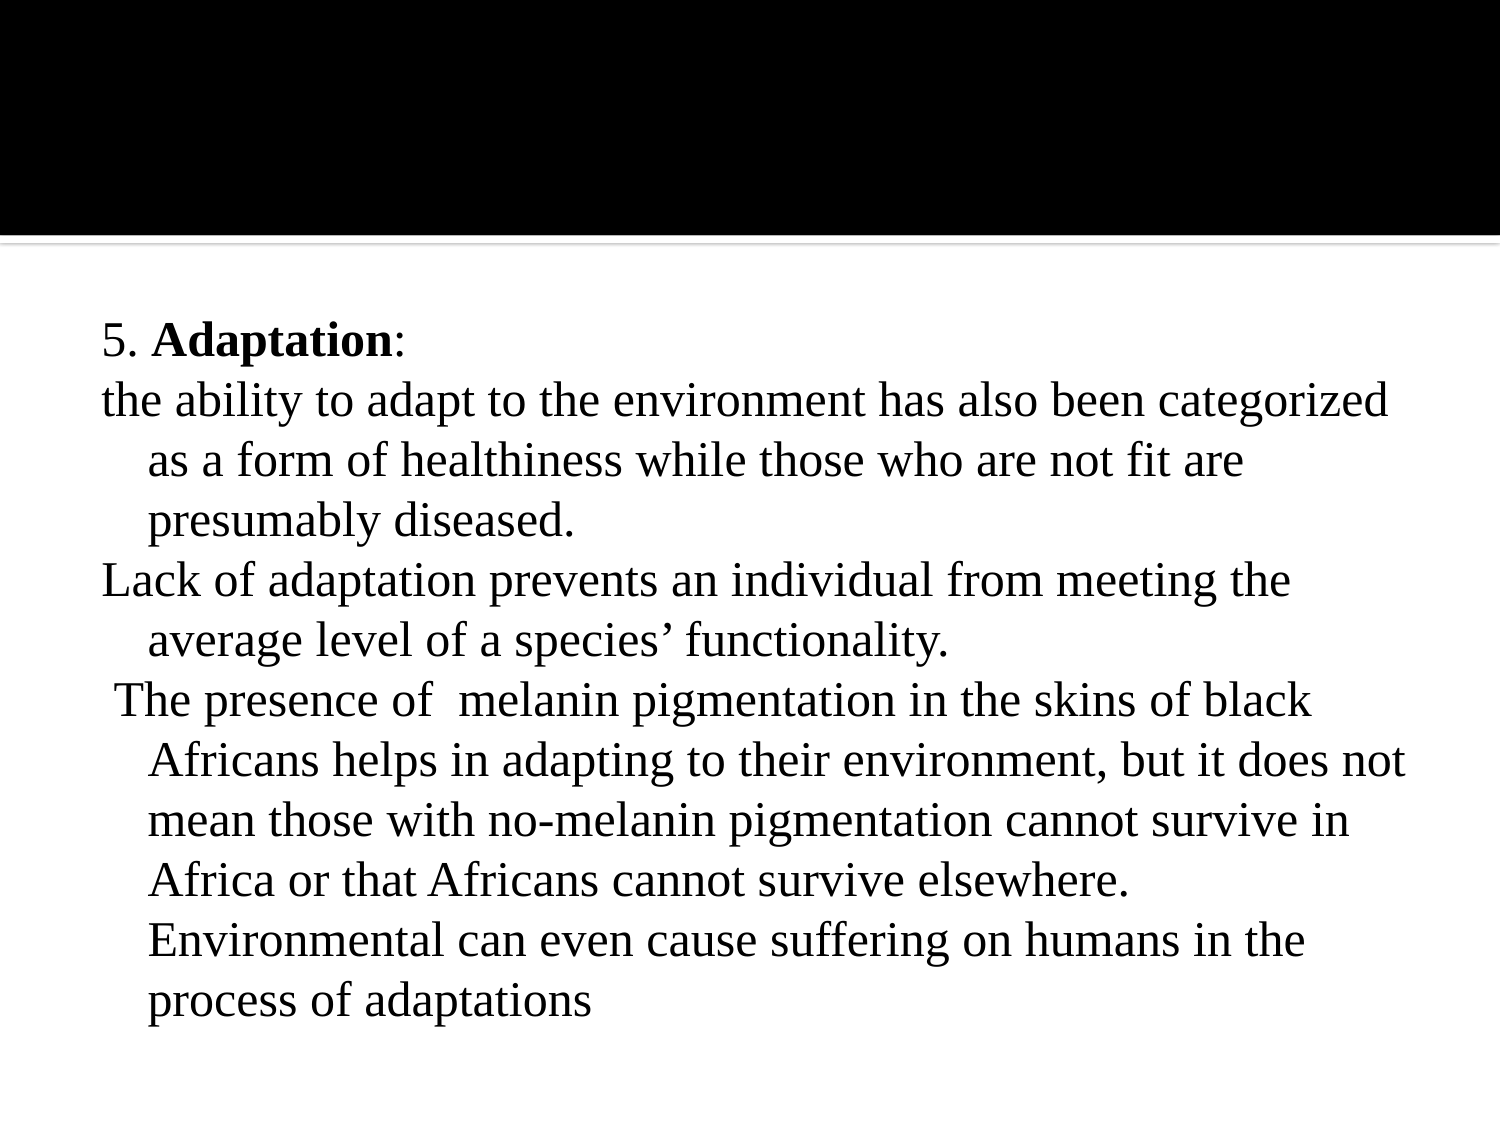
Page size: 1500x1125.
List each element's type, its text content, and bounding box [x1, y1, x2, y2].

list 5. Adaptation: the ability to adapt to the environment has also been categorized as a form of healthiness while those who are not fit are presumably diseased. Lack of adaptation prevents an individual from meeting the average level of a species’ functionality. The presence of melanin pigmentation in the skins of black Africans helps in adapting to their environment, but it does not mean those with no-melanin pigmentation cannot survive in Africa or that Africans cannot survive elsewhere. Environmental can even cause suffering on humans in the process of adaptations [75, 291, 1425, 1050]
